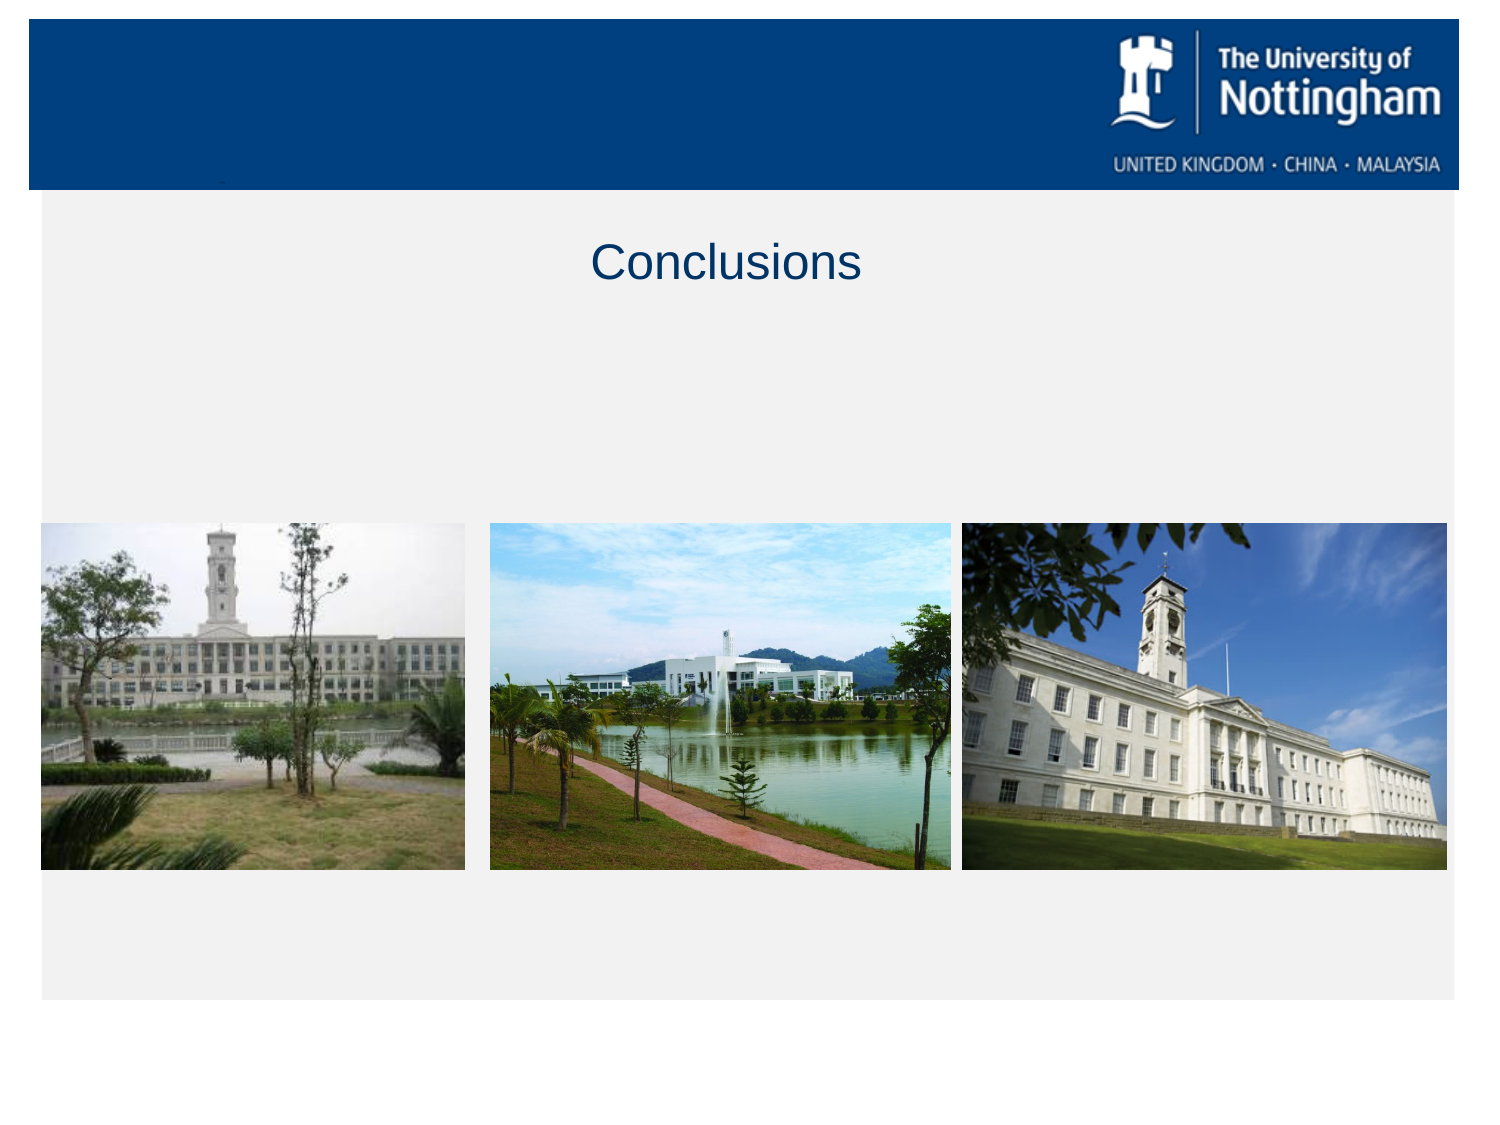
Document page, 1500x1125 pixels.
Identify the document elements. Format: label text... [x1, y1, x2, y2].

title Conclusions [64, 231, 1389, 492]
picture [489, 523, 952, 870]
picture [962, 523, 1448, 870]
picture [29, 19, 1459, 190]
picture [40, 523, 466, 870]
